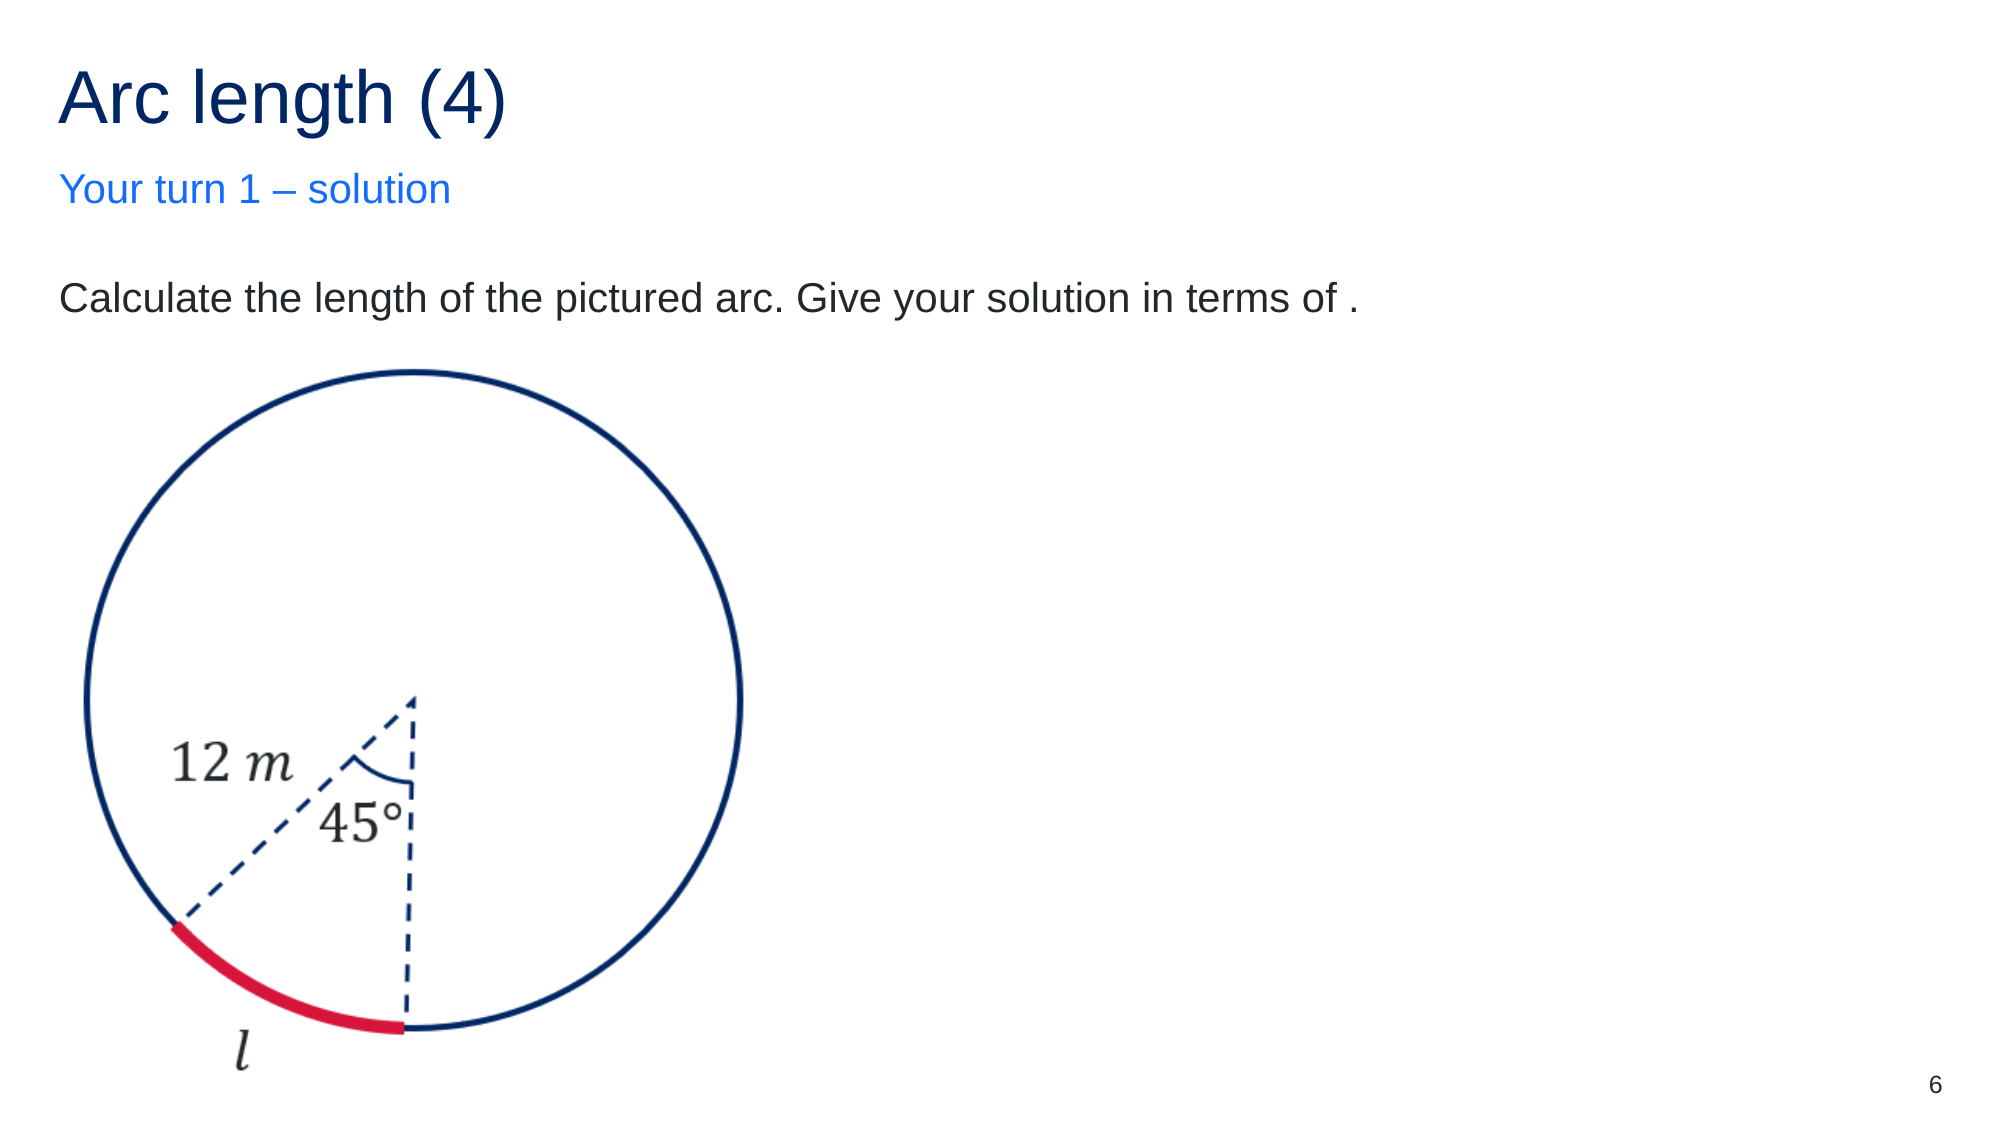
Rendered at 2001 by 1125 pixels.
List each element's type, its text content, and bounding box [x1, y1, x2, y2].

picture [59, 349, 767, 1099]
title Arc length (4) [59, 59, 1943, 149]
slide_number 6 [1824, 1068, 1943, 1099]
list Your turn 1 – solution [59, 161, 1943, 212]
